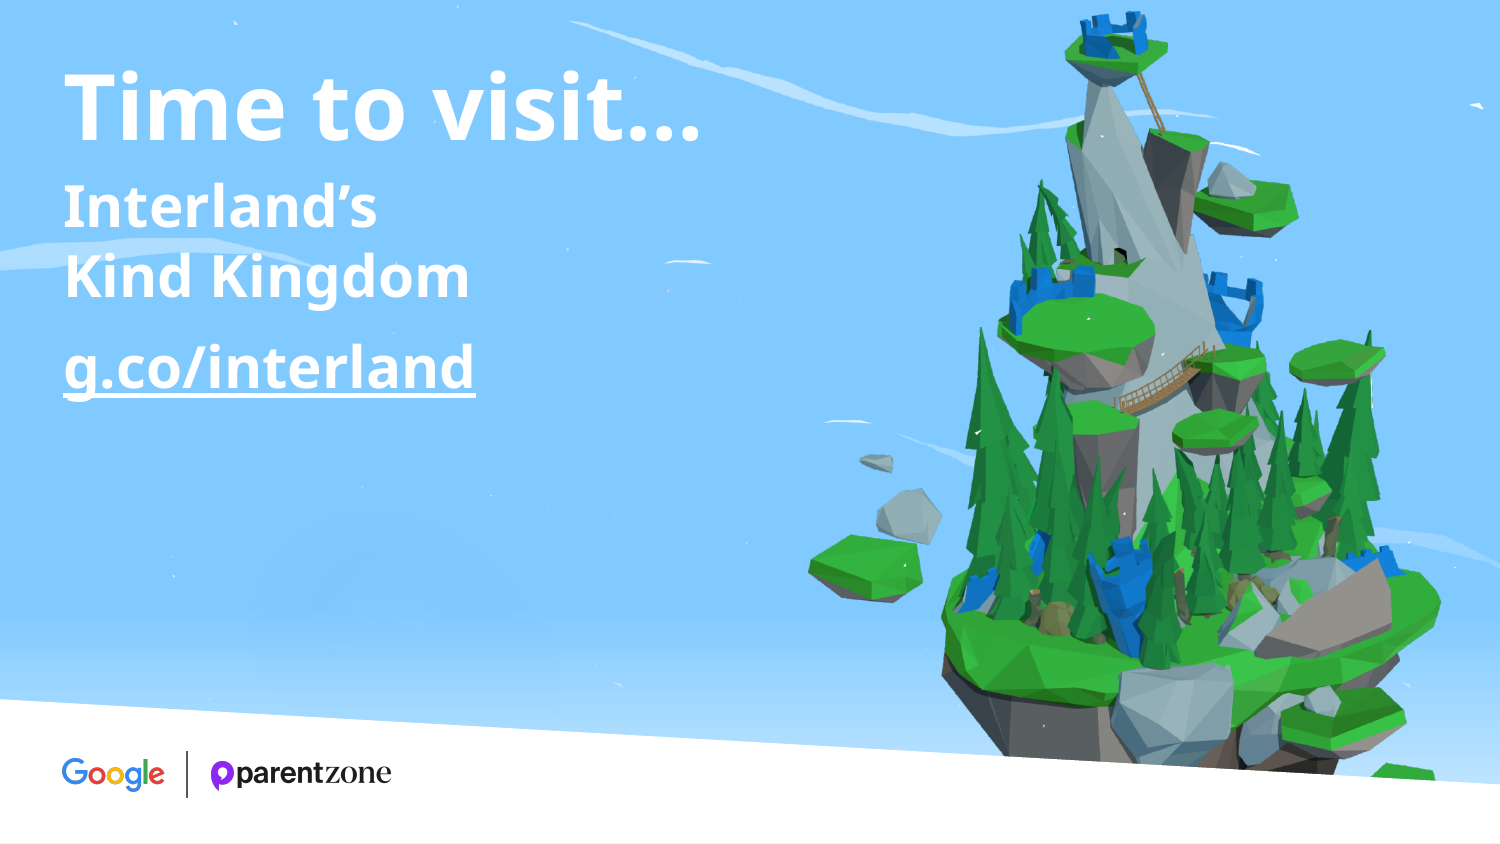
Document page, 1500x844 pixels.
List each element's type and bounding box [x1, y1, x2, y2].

text_box [62, 750, 391, 799]
picture [0, 0, 1500, 844]
